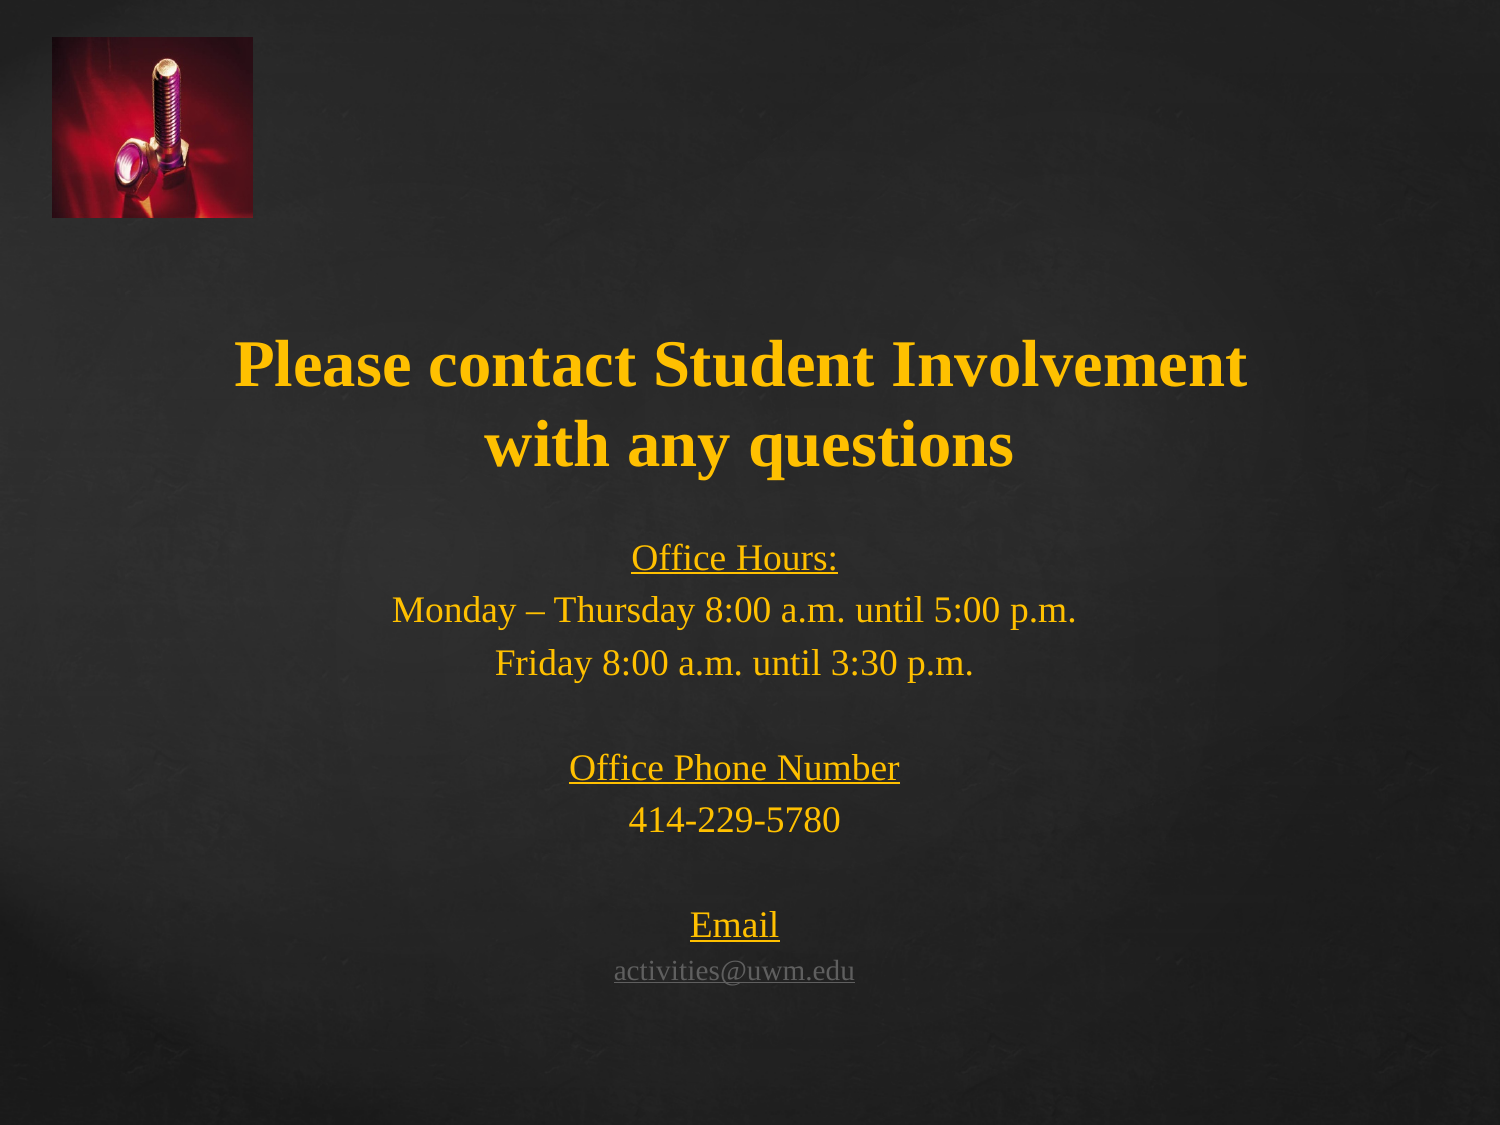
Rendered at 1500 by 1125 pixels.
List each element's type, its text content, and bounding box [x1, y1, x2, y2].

list Office Hours: Monday – Thursday 8:00 a.m. until 5:00 p.m. Friday 8:00 a.m. until 3:30 p.m. Office Phone Number 414-229-5780 Email activities@uwm.edu [262, 525, 1188, 1025]
picture [52, 36, 254, 218]
title Please contact Student Involvement with any questions [75, 287, 1425, 488]
